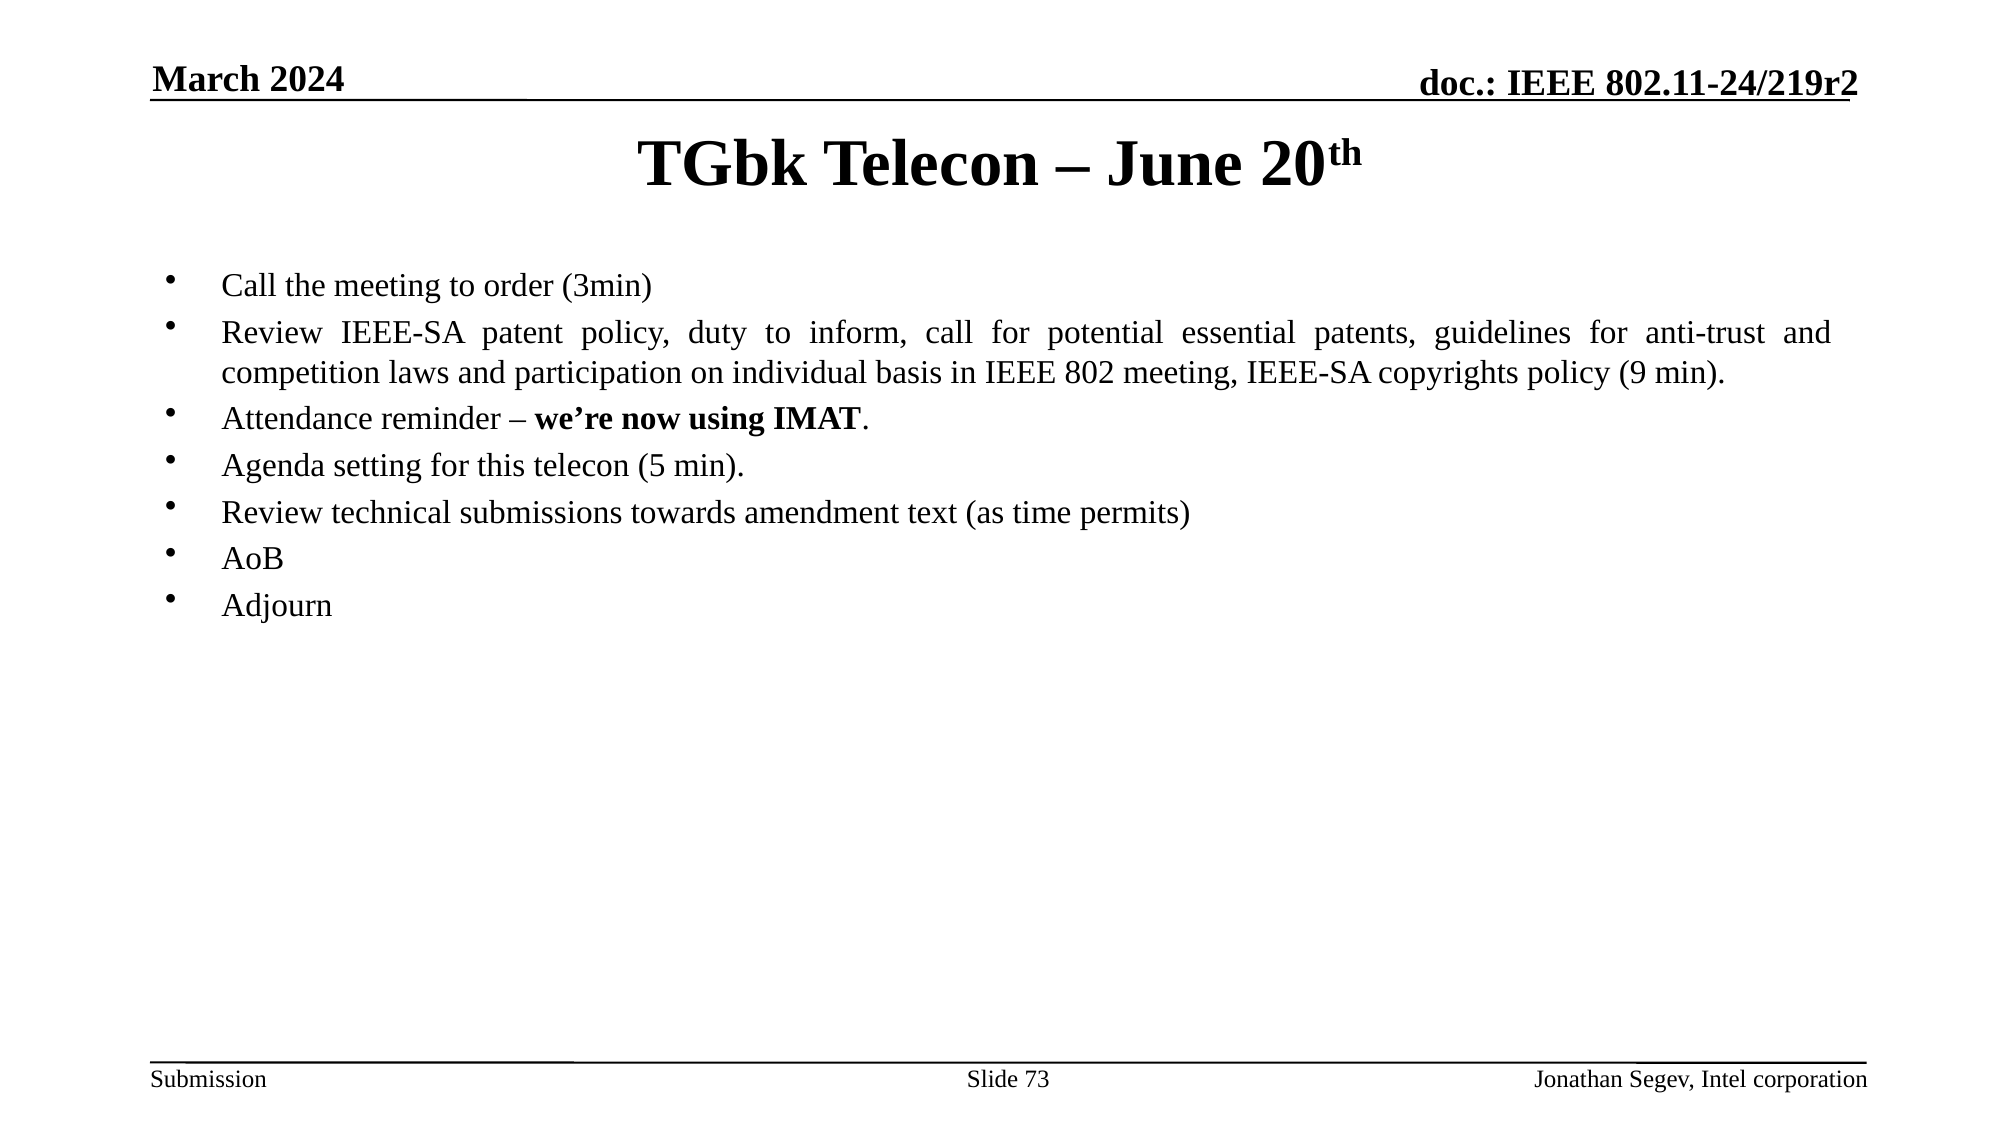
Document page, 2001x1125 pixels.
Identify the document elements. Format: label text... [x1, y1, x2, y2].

list Call the meeting to order (3min) Review IEEE-SA patent policy, duty to inform, call for potential essential patents, guidelines for anti-trust and competition laws and participation on individual basis in IEEE 802 meeting, IEEE-SA copyrights policy (9 min). Attendance reminder – we’re now using IMAT. Agenda setting for this telecon (5 min). Review technical submissions towards amendment text (as time permits) AoB Adjourn [149, 255, 1850, 1048]
slide_number Slide 73 [950, 1061, 1067, 1123]
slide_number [152, 54, 563, 100]
footer Jonathan Segev, Intel corporation [1171, 1061, 1869, 1093]
title TGbk Telecon – June 20th [149, 112, 1850, 205]
